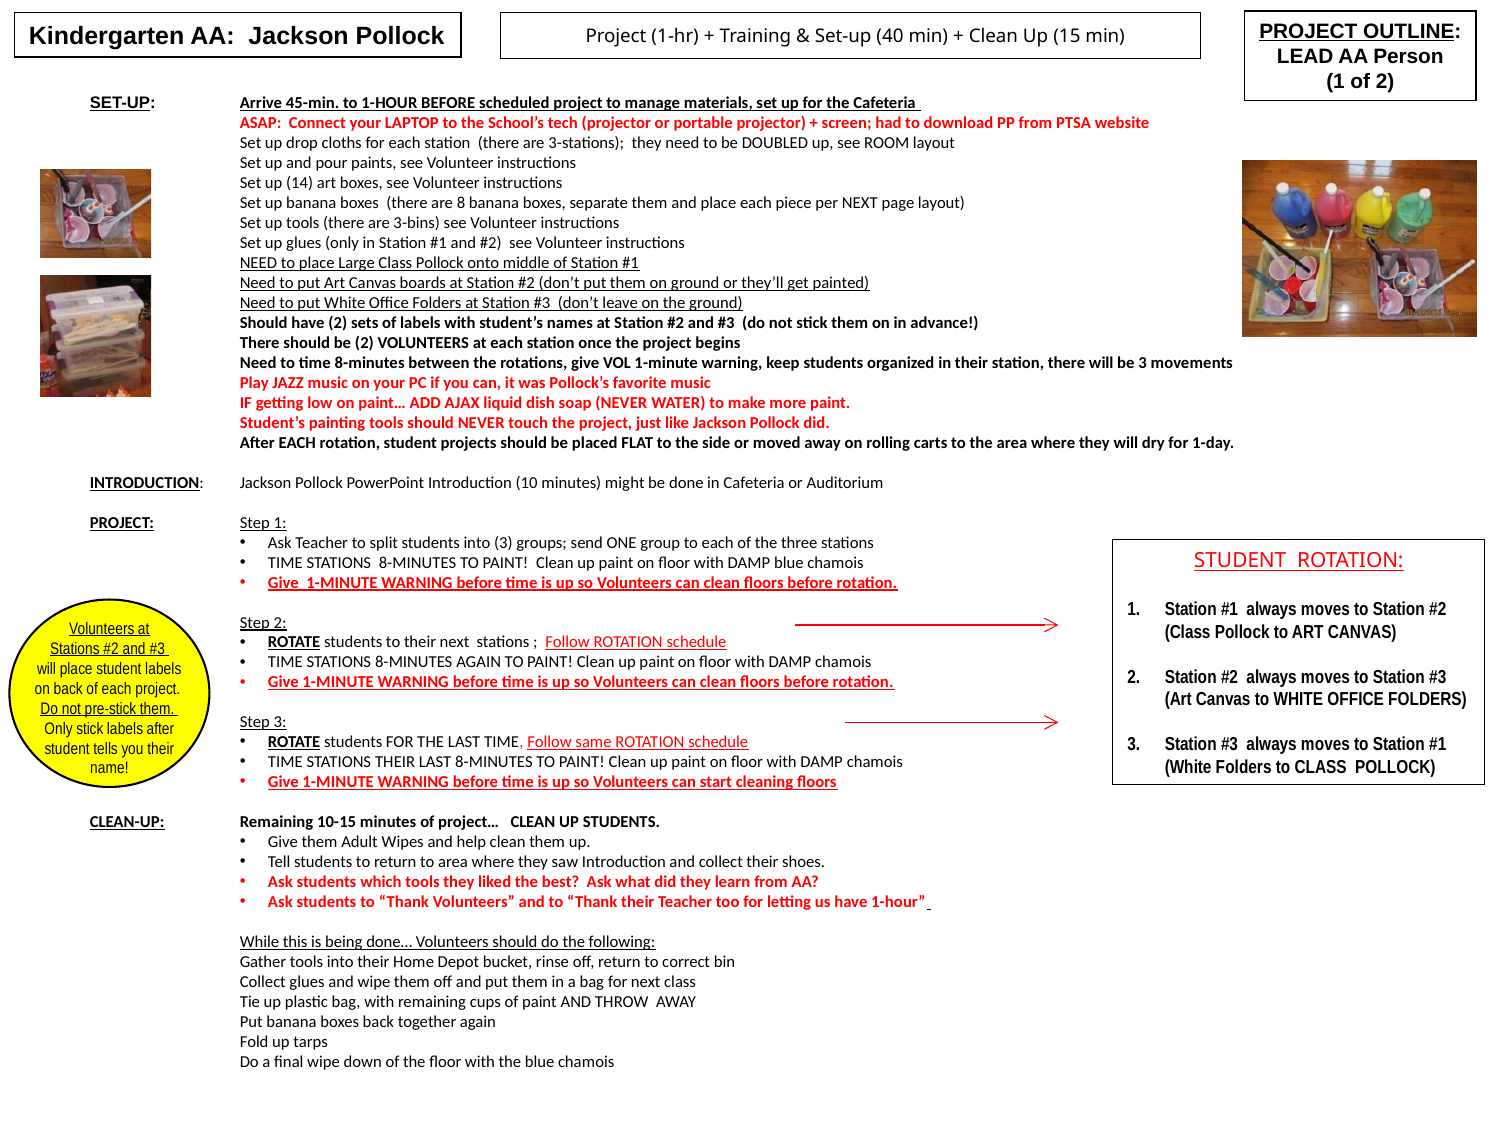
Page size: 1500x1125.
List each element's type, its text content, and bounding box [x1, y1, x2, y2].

picture [1242, 160, 1477, 337]
picture [40, 169, 152, 258]
picture [40, 275, 152, 397]
text_box STUDENT ROTATION: Station #1 always moves to Station #2 (Class Pollock to ART CANVAS) Station #2 always moves to Station #3 (Art Canvas to WHITE OFFICE FOLDERS) Station #3 always moves to Station #1 (White Folders to CLASS POLLOCK) [1112, 539, 1485, 785]
text_box SET-UP: Arrive 45-min. to 1-HOUR BEFORE scheduled project to manage materials, set up for the Cafeteria ASAP: Connect your LAPTOP to the School’s tech (projector or portable projector) + screen; had to download PP from PTSA website Set up drop cloths for each station (there are 3-stations); they need to be DOUBLED up, see ROOM layout Set up and pour paints, see Volunteer instructions Set up (14) art boxes, see Volunteer instructions Set up banana boxes (there are 8 banana boxes, separate them and place each piece per NEXT page layout) Set up tools (there are 3-bins) see Volunteer instructions Set up glues (only in Station #1 and #2) see Volunteer instructions NEED to place Large Class Pollock onto middle of Station #1 Need to put Art Canvas boards at Station #2 (don’t put them on ground or they’ll get painted) Need to put White Office Folders at Station #3 (don’t leave on the ground) Should have (2) sets of labels with student’s names at Station #2 and #3 (do not stick them on in advance!) There should be (2) VOLUNTEERS at each station once the project begins Need to time 8-minutes between the rotations, give VOL 1-minute warning, keep students organized in their station, there will be 3 movements Play JAZZ music on your PC if you can, it was Pollock’s favorite music IF getting low on paint… ADD AJAX liquid dish soap (NEVER WATER) to make more paint. Student’s painting tools should NEVER touch the project, just like Jackson Pollock did. After EACH rotation, student projects should be placed FLAT to the side or moved away on rolling carts to the area where they will dry for 1-day. INTRODUCTION: Jackson Pollock PowerPoint Introduction (10 minutes) might be done in Cafeteria or Auditorium PROJECT: Step 1: Ask Teacher to split students into (3) groups; send ONE group to each of the three stations TIME STATIONS 8-MINUTES TO PAINT! Clean up paint on floor with DAMP blue chamois Give 1-MINUTE WARNING before time is up so Volunteers can clean floors before rotation. Step 2: ROTATE students to their next stations ; Follow ROTATION schedule TIME STATIONS 8-MINUTES AGAIN TO PAINT! Clean up paint on floor with DAMP chamois Give 1-MINUTE WARNING before time is up so Volunteers can clean floors before rotation. Step 3: ROTATE students FOR THE LAST TIME, Follow same ROTATION schedule TIME STATIONS THEIR LAST 8-MINUTES TO PAINT! Clean up paint on floor with DAMP chamois Give 1-MINUTE WARNING before time is up so Volunteers can start cleaning floors CLEAN-UP: Remaining 10-15 minutes of project… CLEAN UP STUDENTS. Give them Adult Wipes and help clean them up. Tell students to return to area where they saw Introduction and collect their shoes. Ask students which tools they liked the best? Ask what did they learn from AA? Ask students to “Thank Volunteers” and to “Thank their Teacher too for letting us have 1-hour” While this is being done… Volunteers should do the following: Gather tools into their Home Depot bucket, rinse off, return to correct bin Collect glues and wipe them off and put them in a bag for next class Tie up plastic bag, with remaining cups of paint AND THROW AWAY Put banana boxes back together again Fold up tarps Do a final wipe down of the floor with the blue chamois [74, 82, 1381, 1125]
text_box PROJECT OUTLINE: LEAD AA Person (1 of 2) [1244, 10, 1477, 101]
text_box Volunteers at Stations #2 and #3 will place student labels on back of each project. Do not pre-stick them. Only stick labels after student tells you their name! [16, 610, 203, 785]
text_box [499, 11, 1201, 59]
text_box [61, 604, 74, 610]
text_box [8, 657, 16, 730]
text_box Kindergarten AA: Jackson Pollock [14, 12, 461, 58]
